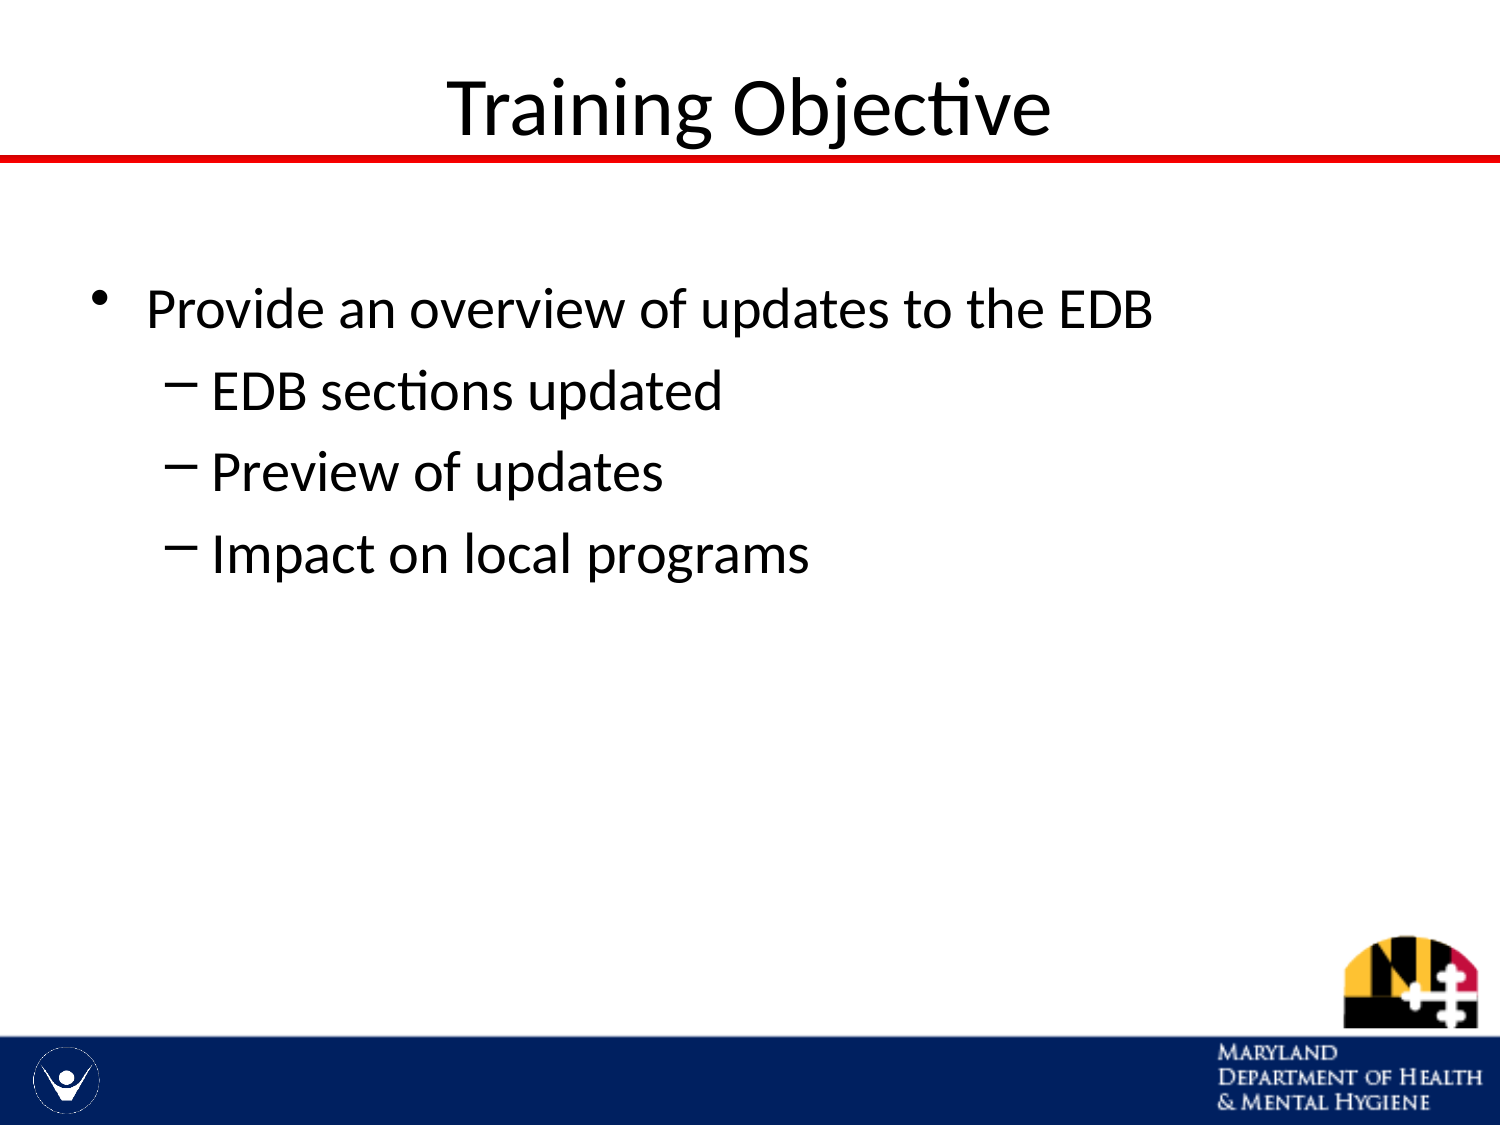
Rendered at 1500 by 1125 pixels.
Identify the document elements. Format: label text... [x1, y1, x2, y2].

picture [0, 0, 1500, 155]
title Training Objective [75, 45, 1425, 233]
list Provide an overview of updates to the EDB EDB sections updated Preview of updates Impact on local programs [75, 262, 1425, 863]
text_box [112, 863, 1388, 1125]
picture [0, 163, 1500, 1125]
